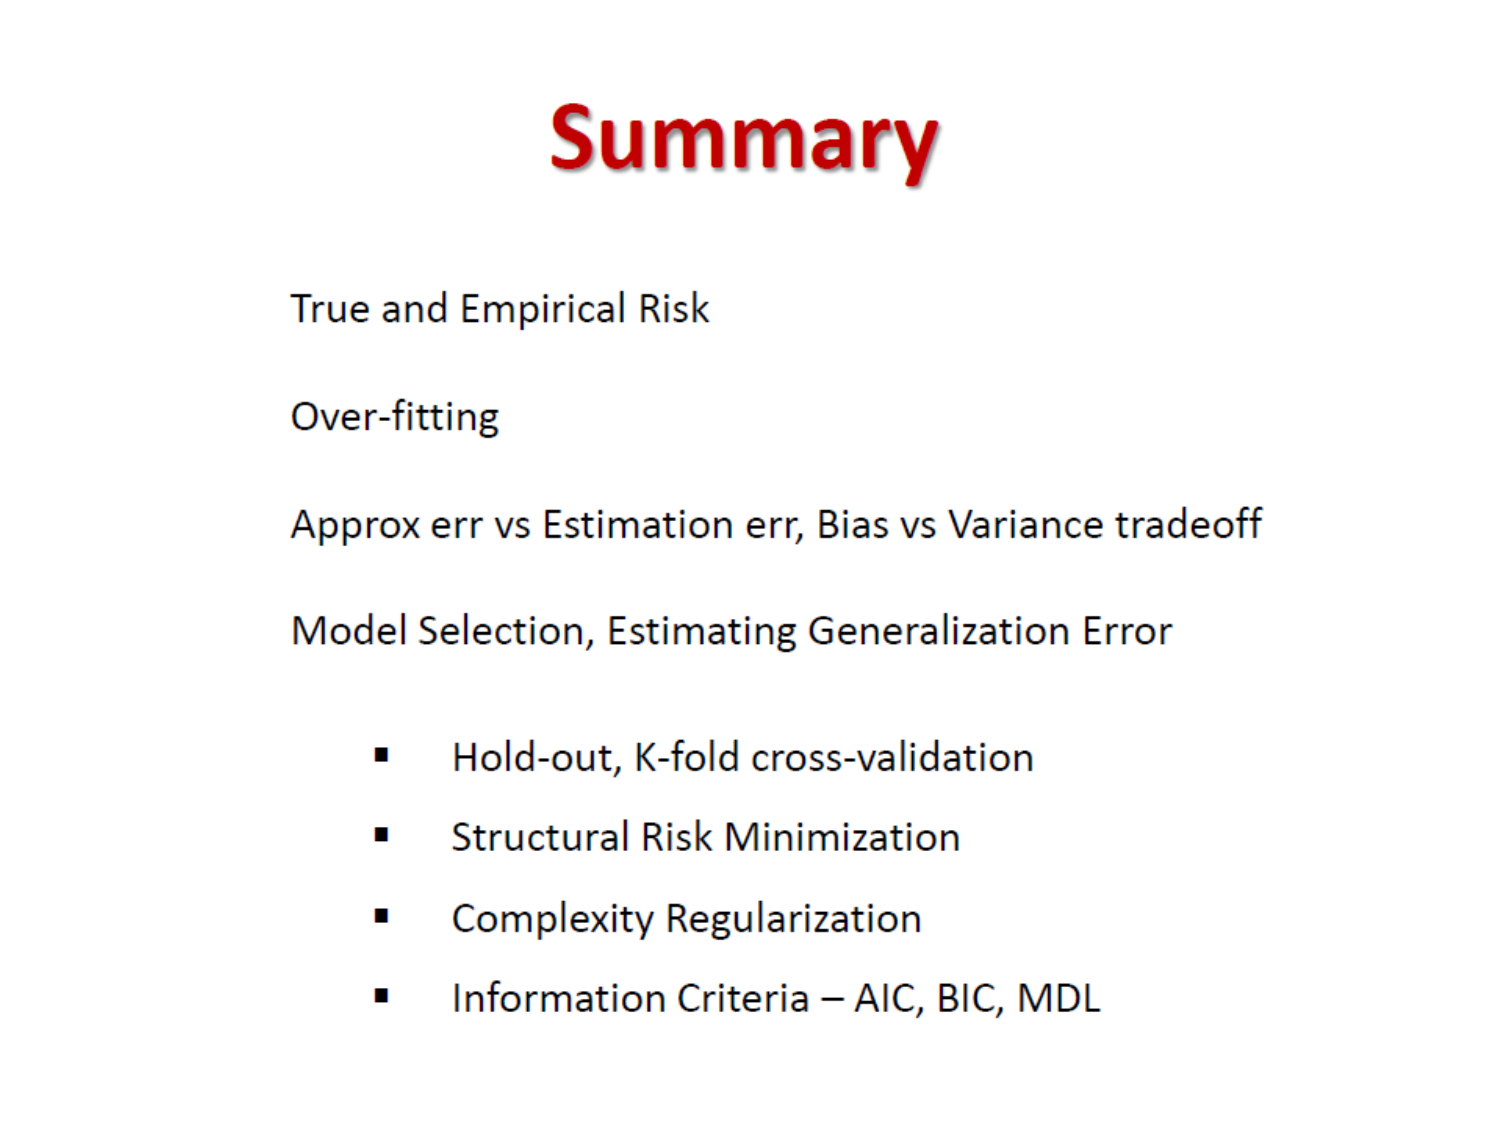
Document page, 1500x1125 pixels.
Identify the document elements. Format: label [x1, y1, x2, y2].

picture [114, 77, 1386, 1048]
